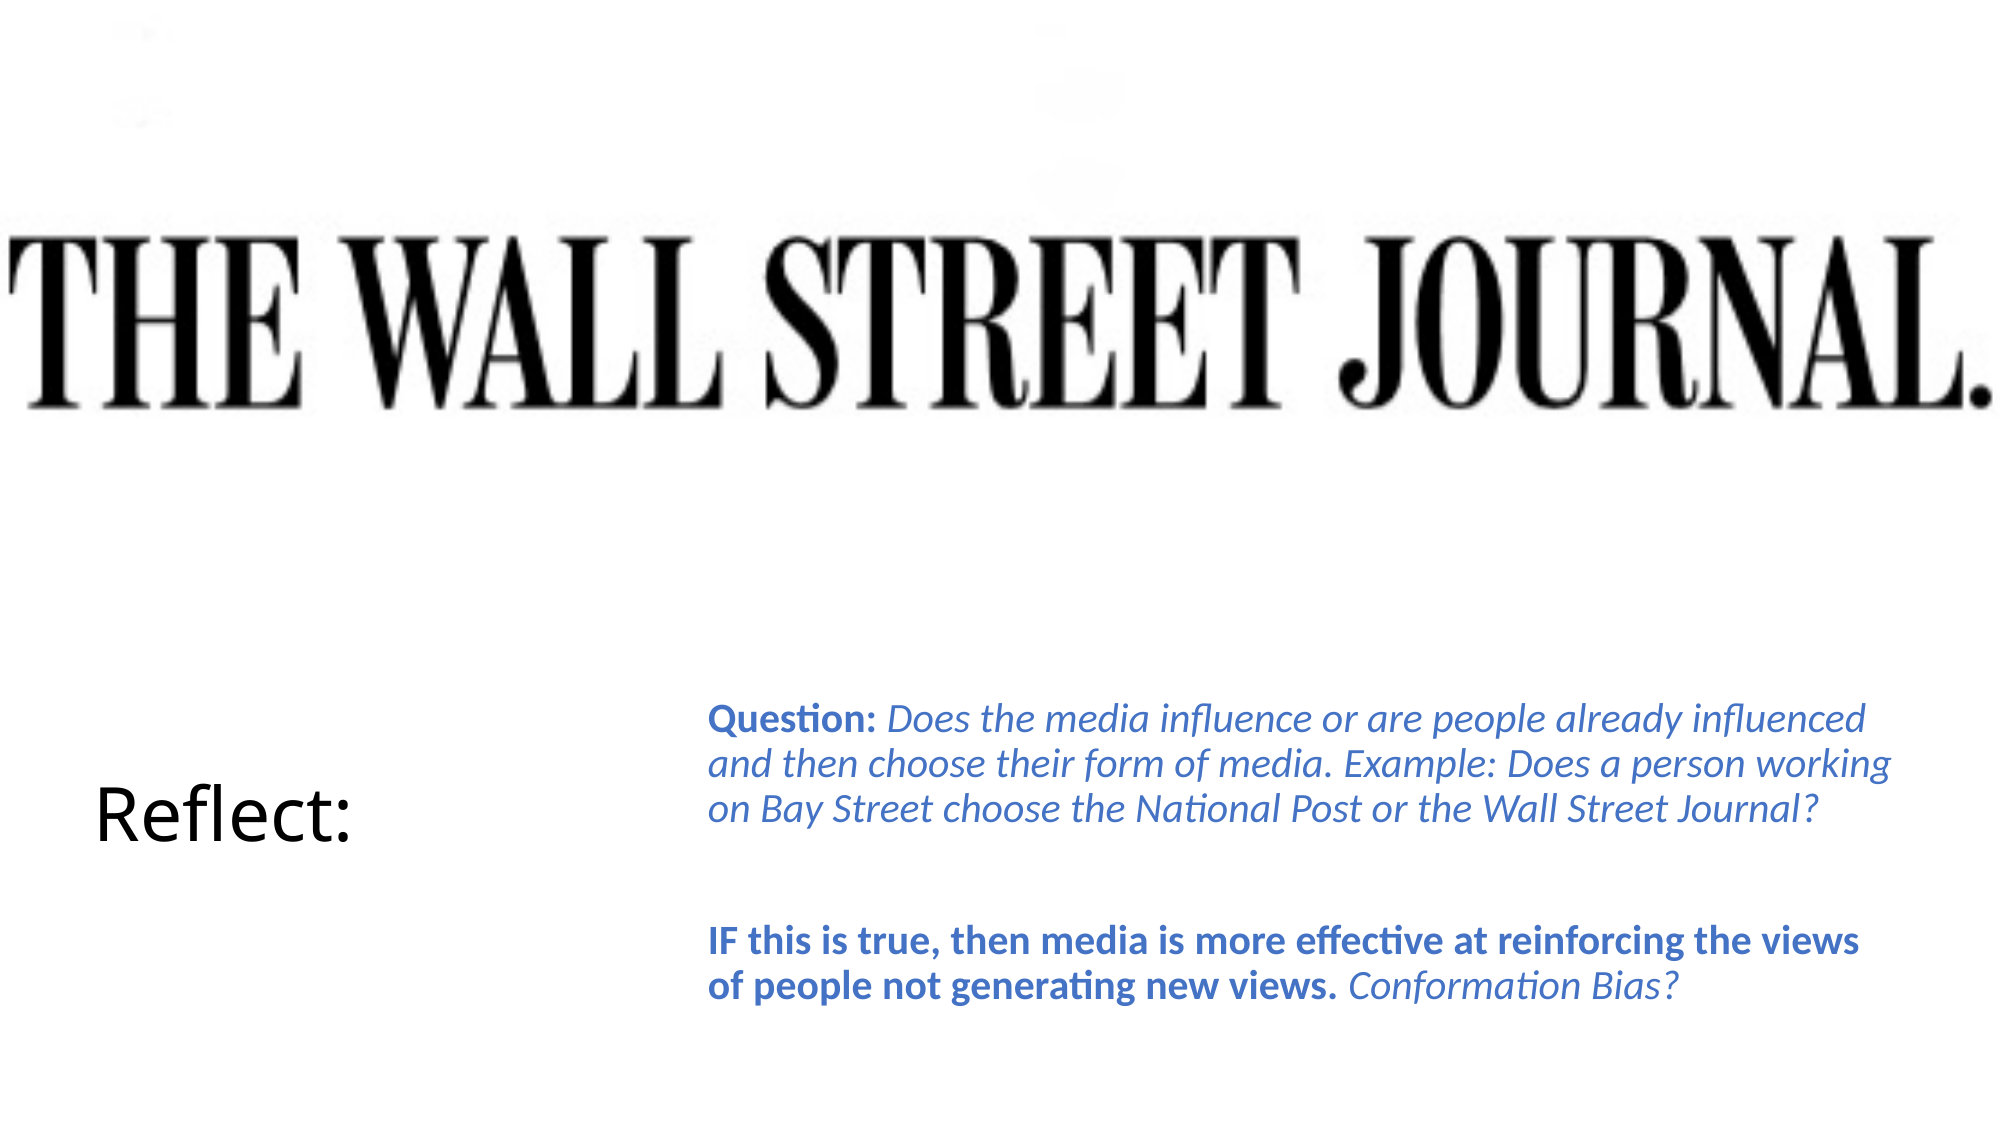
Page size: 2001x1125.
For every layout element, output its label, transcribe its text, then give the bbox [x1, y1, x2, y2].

list Question: Does the media influence or are people already influenced and then choose their form of media. Example: Does a person working on Bay Street choose the National Post or the Wall Street Journal? IF this is true, then media is more effective at reinforcing the views of people not generating new views. Conformation Bias? [692, 615, 1921, 1090]
title Reflect: [78, 615, 619, 1018]
picture [0, 0, 2000, 609]
